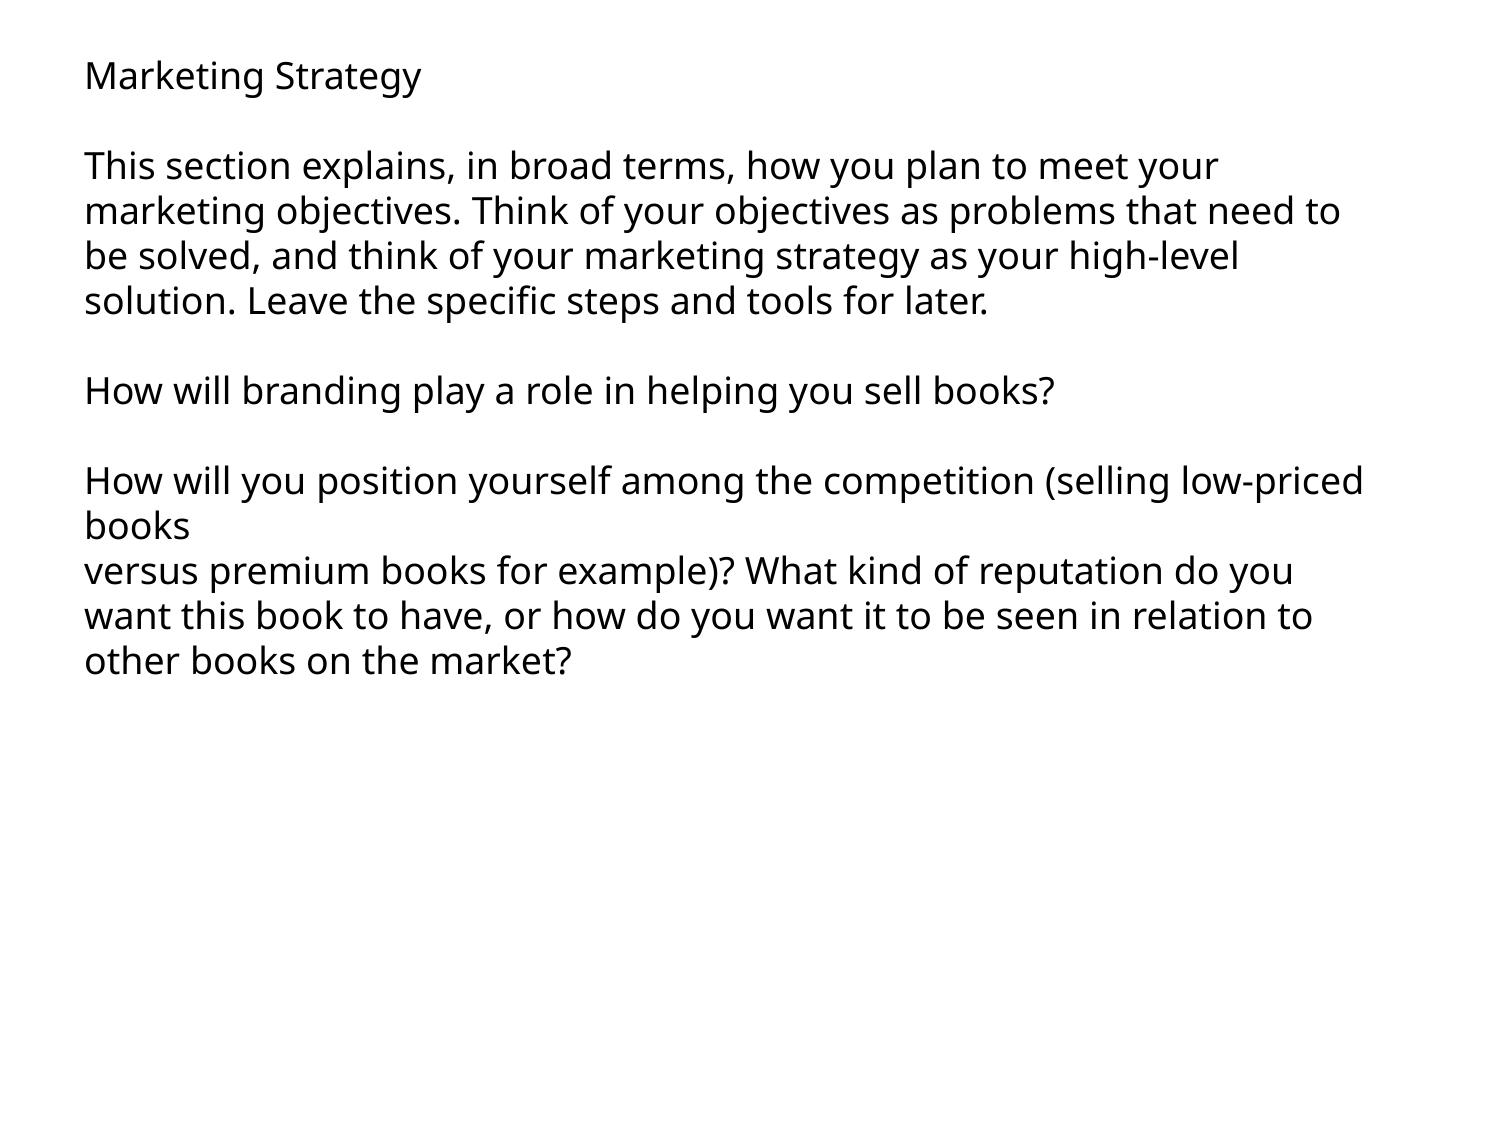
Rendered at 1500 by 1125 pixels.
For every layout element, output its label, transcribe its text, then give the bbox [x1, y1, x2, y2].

text_box Marketing Strategy This section explains, in broad terms, how you plan to meet your marketing objectives. Think of your objectives as problems that need to be solved, and think of your marketing strategy as your high-level solution. Leave the specific steps and tools for later. How will branding play a role in helping you sell books? How will you position yourself among the competition (selling low-priced books versus premium books for example)? What kind of reputation do you want this book to have, or how do you want it to be seen in relation to other books on the market? [69, 44, 1399, 690]
